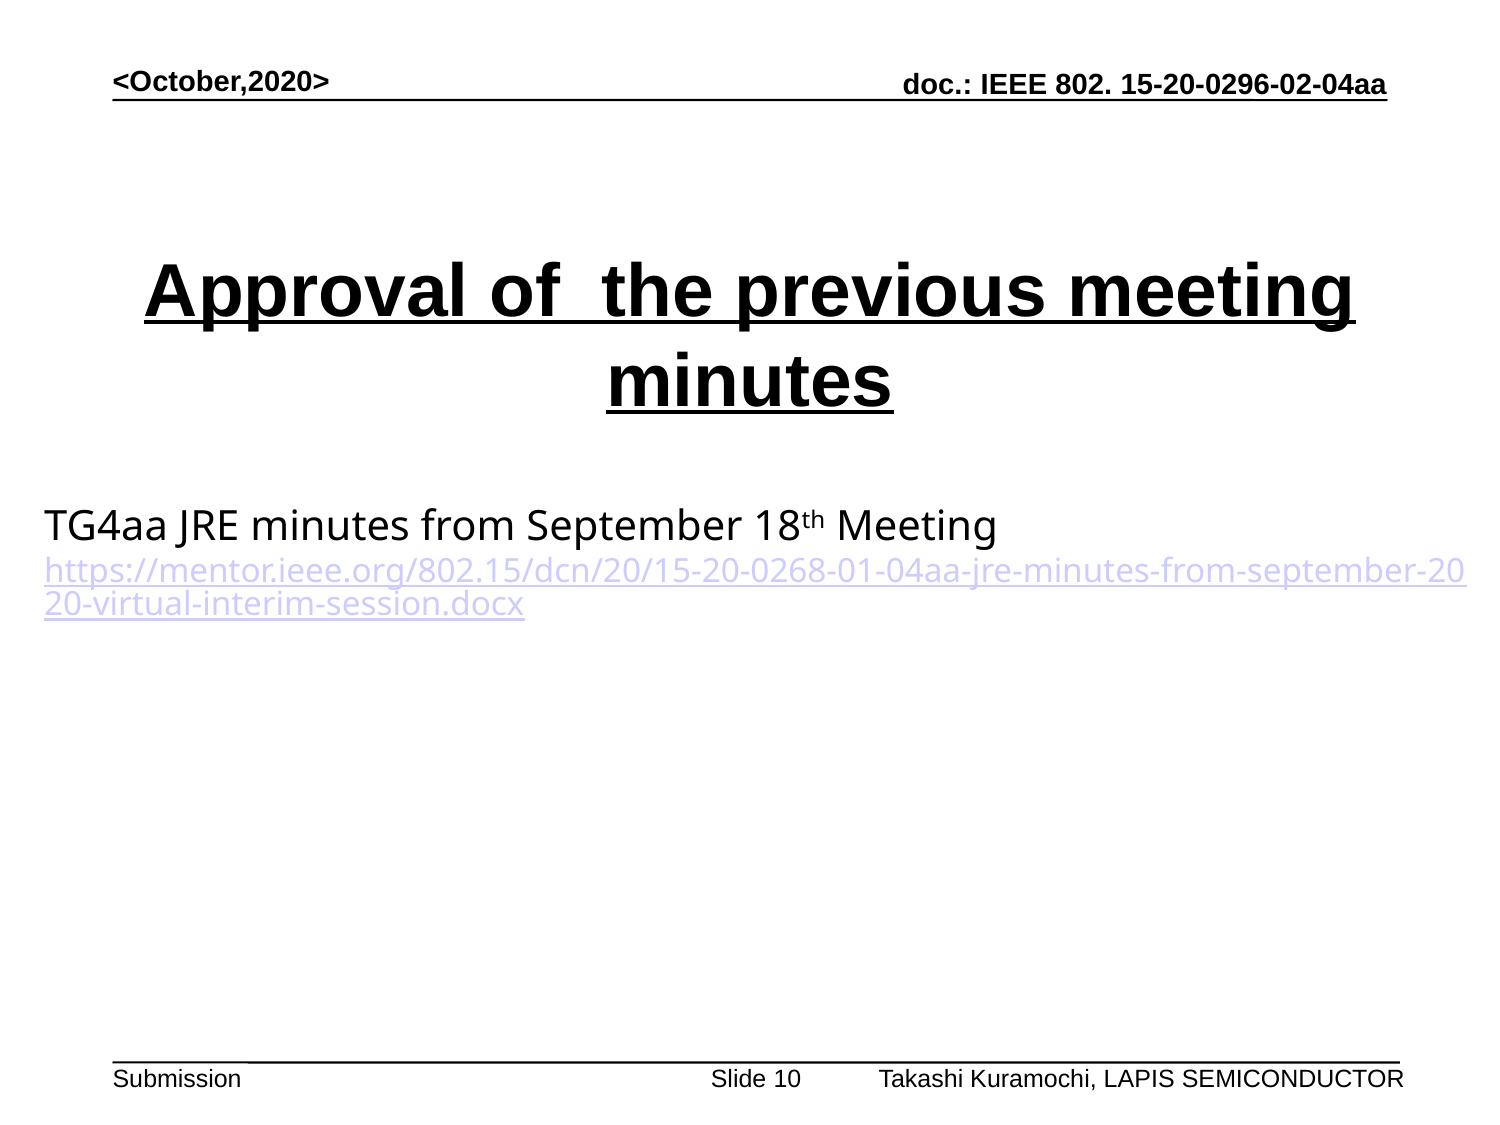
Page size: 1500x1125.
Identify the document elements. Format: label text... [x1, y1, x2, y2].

slide_number Slide 10 [709, 1062, 803, 1093]
footer Takashi Kuramochi, LAPIS SEMICONDUCTOR [803, 1062, 1413, 1093]
text_box TG4aa JRE minutes from September 18th Meeting https://mentor.ieee.org/802.15/dcn/20/15-20-0268-01-04aa-jre-minutes-from-september-2020-virtual-interim-session.docx [29, 491, 1483, 642]
title Approval of the previous meeting minutes [112, 243, 1388, 419]
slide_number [112, 0, 375, 98]
